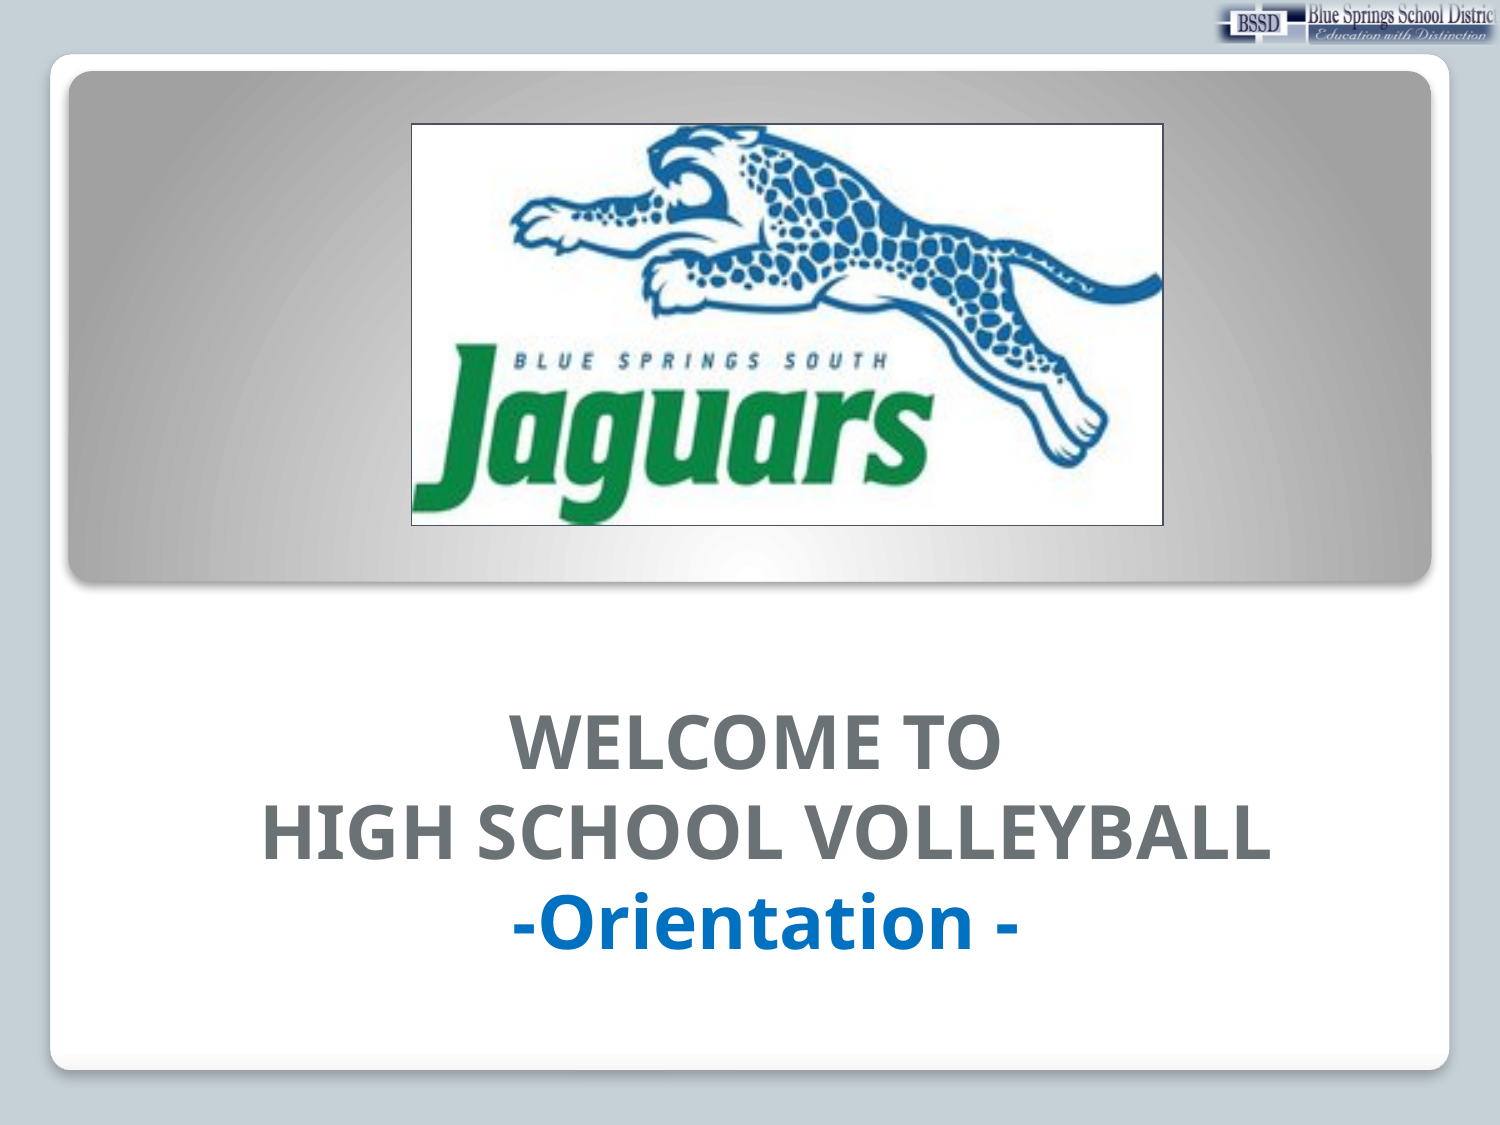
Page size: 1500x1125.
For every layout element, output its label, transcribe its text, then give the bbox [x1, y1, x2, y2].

picture [1228, 15, 1486, 34]
subtitle WELCOME TO HIGH SCHOOL VOLLEYBALL -Orientation - [118, 604, 1394, 950]
picture [412, 124, 1163, 526]
